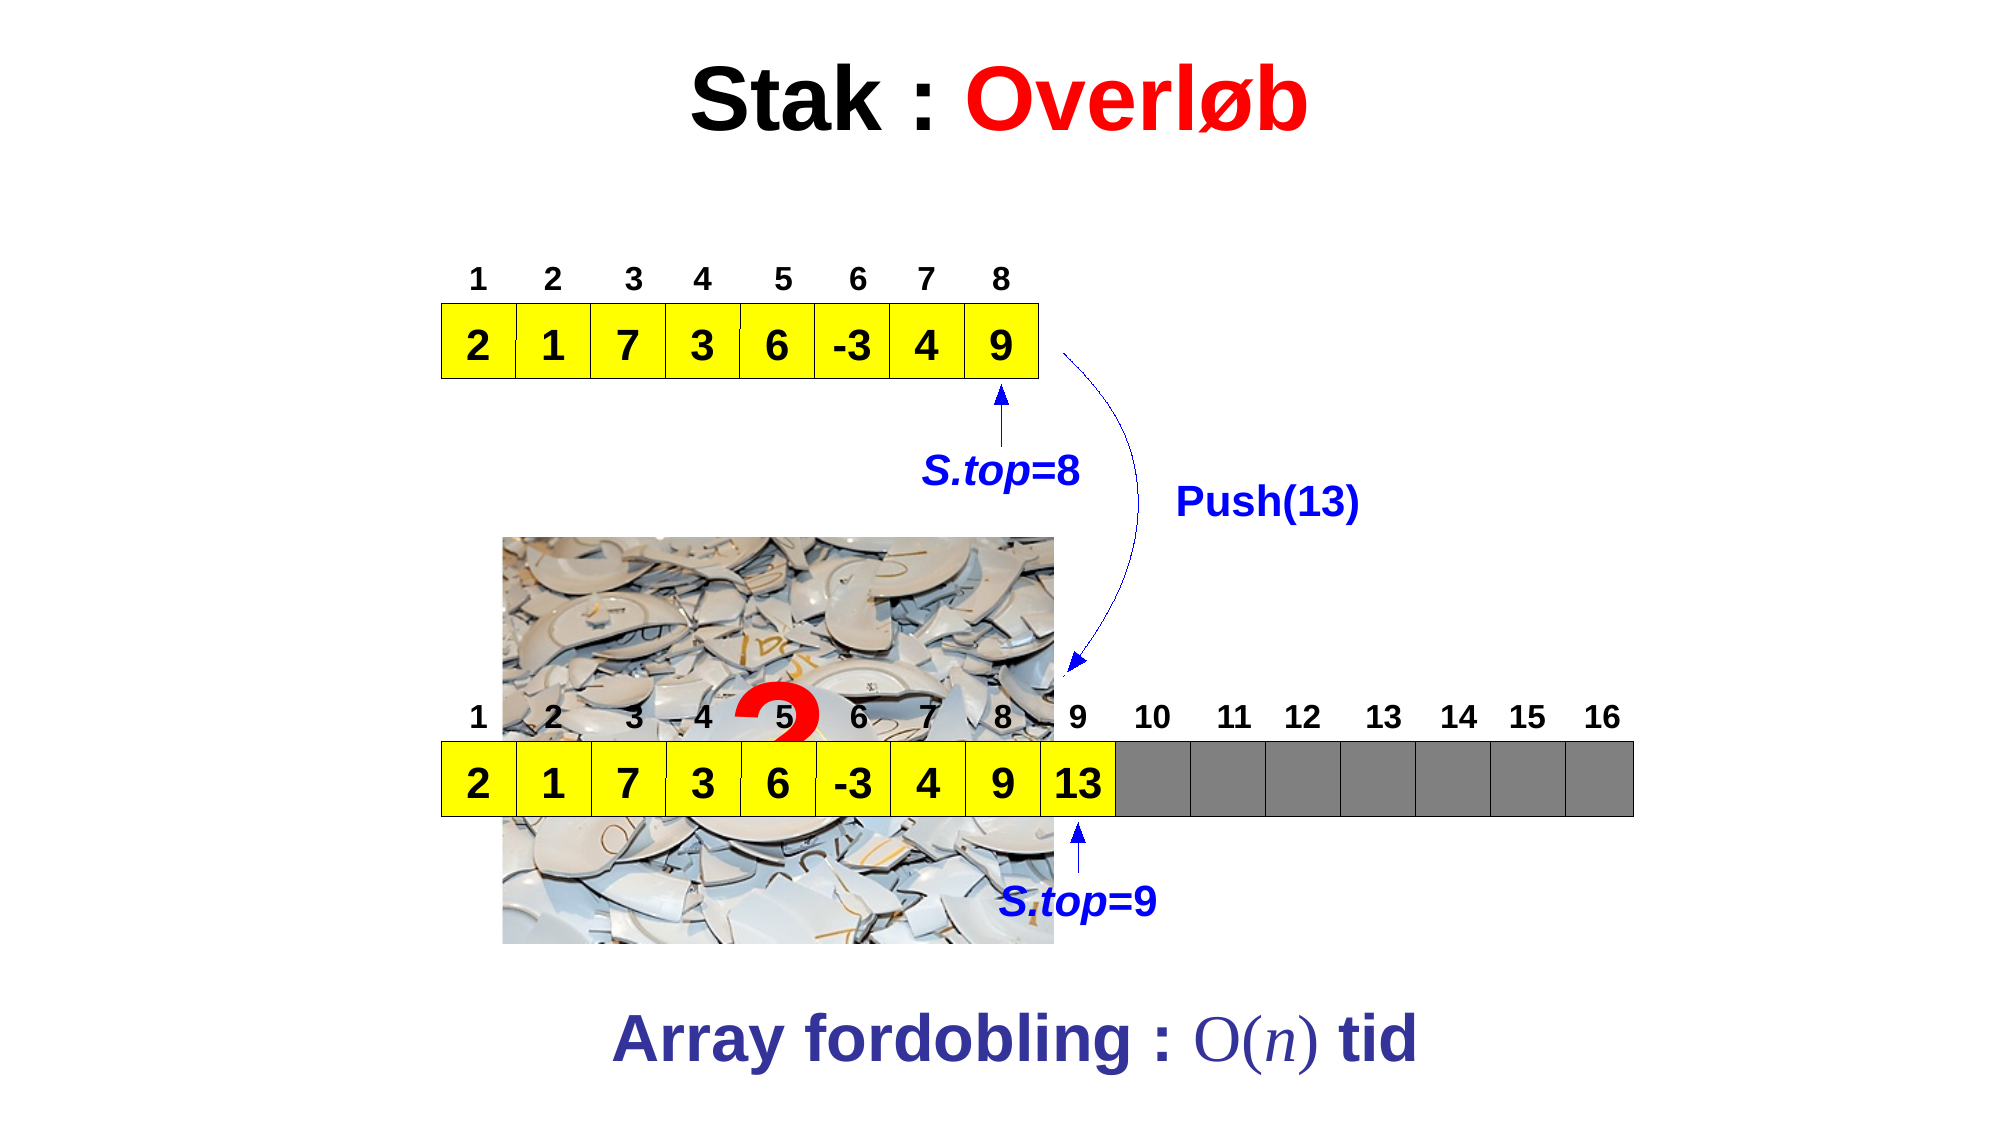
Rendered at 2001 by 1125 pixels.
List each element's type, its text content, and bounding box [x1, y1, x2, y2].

title Stak : Overløb [324, 0, 1675, 188]
picture [499, 681, 1054, 694]
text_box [437, 694, 1638, 927]
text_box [437, 257, 1363, 681]
text_box Array fordobling : O(n) tid [412, 987, 1638, 1083]
picture [499, 927, 1054, 944]
